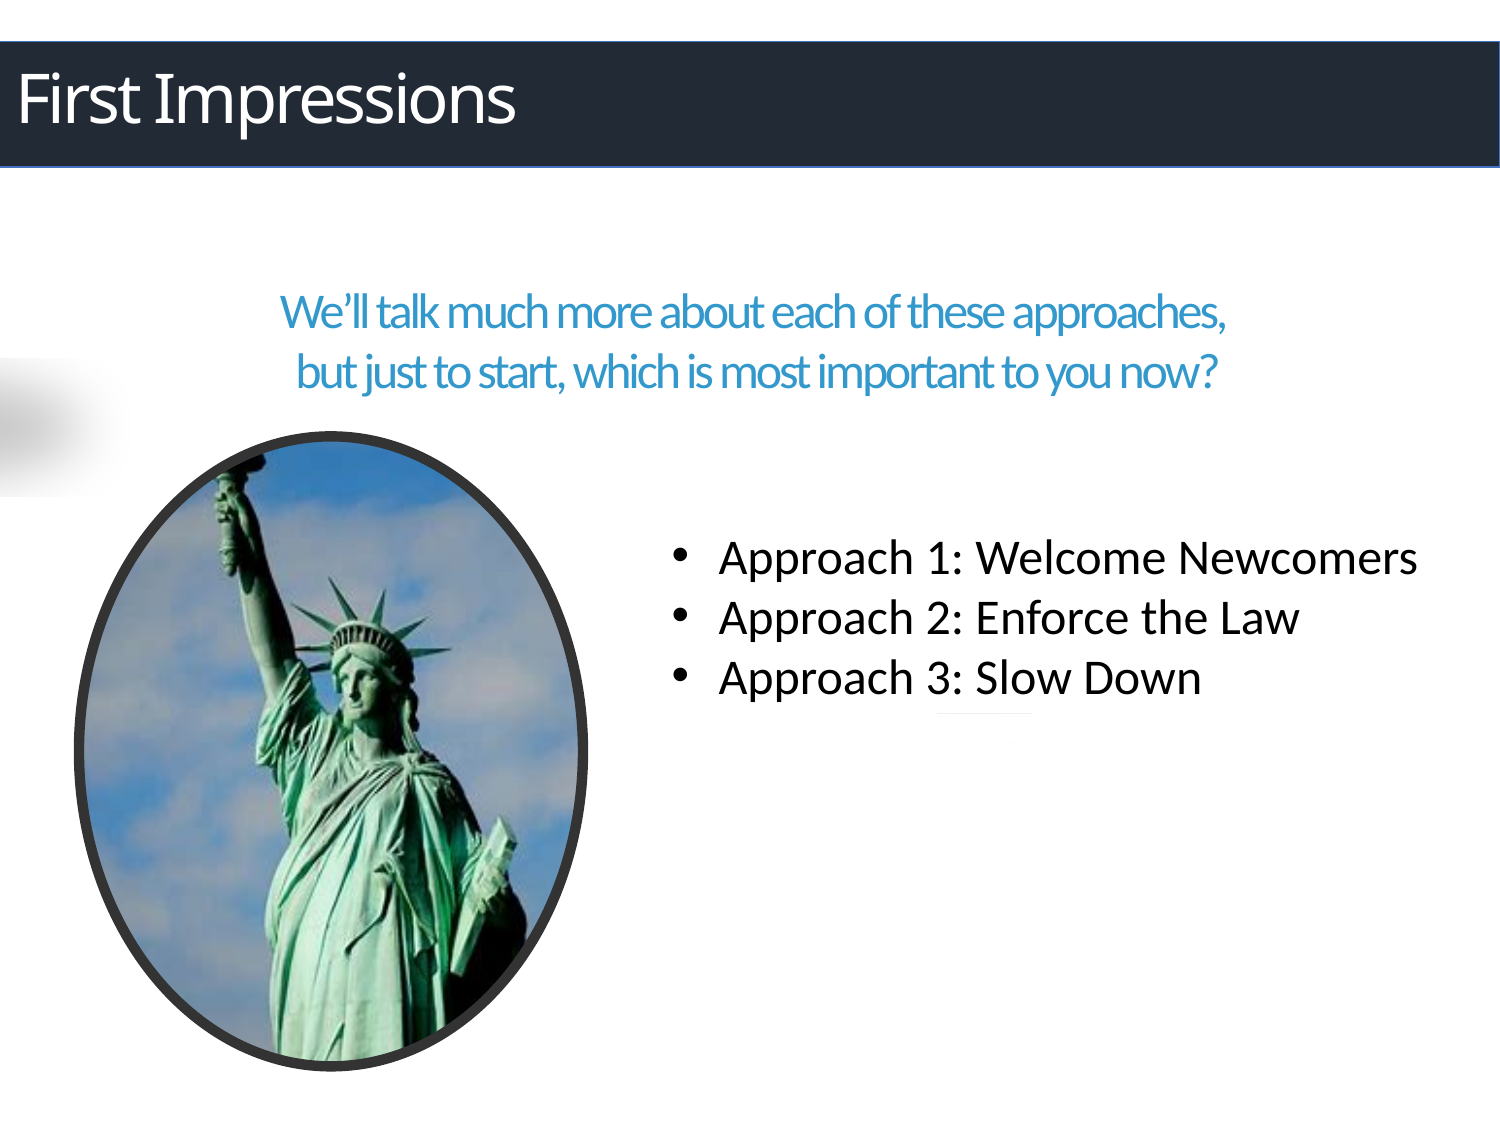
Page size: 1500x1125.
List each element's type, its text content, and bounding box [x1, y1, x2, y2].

text_box Approach 1: Welcome Newcomers Approach 2: Enforce the Law Approach 3: Slow Down [656, 446, 1442, 712]
picture [78, 436, 583, 1067]
picture [709, 463, 1478, 896]
text_box We’ll talk much more about each of these approaches, but just to start, which is most important to you now? [37, 270, 1479, 406]
title First Impressions [0, 27, 1500, 176]
